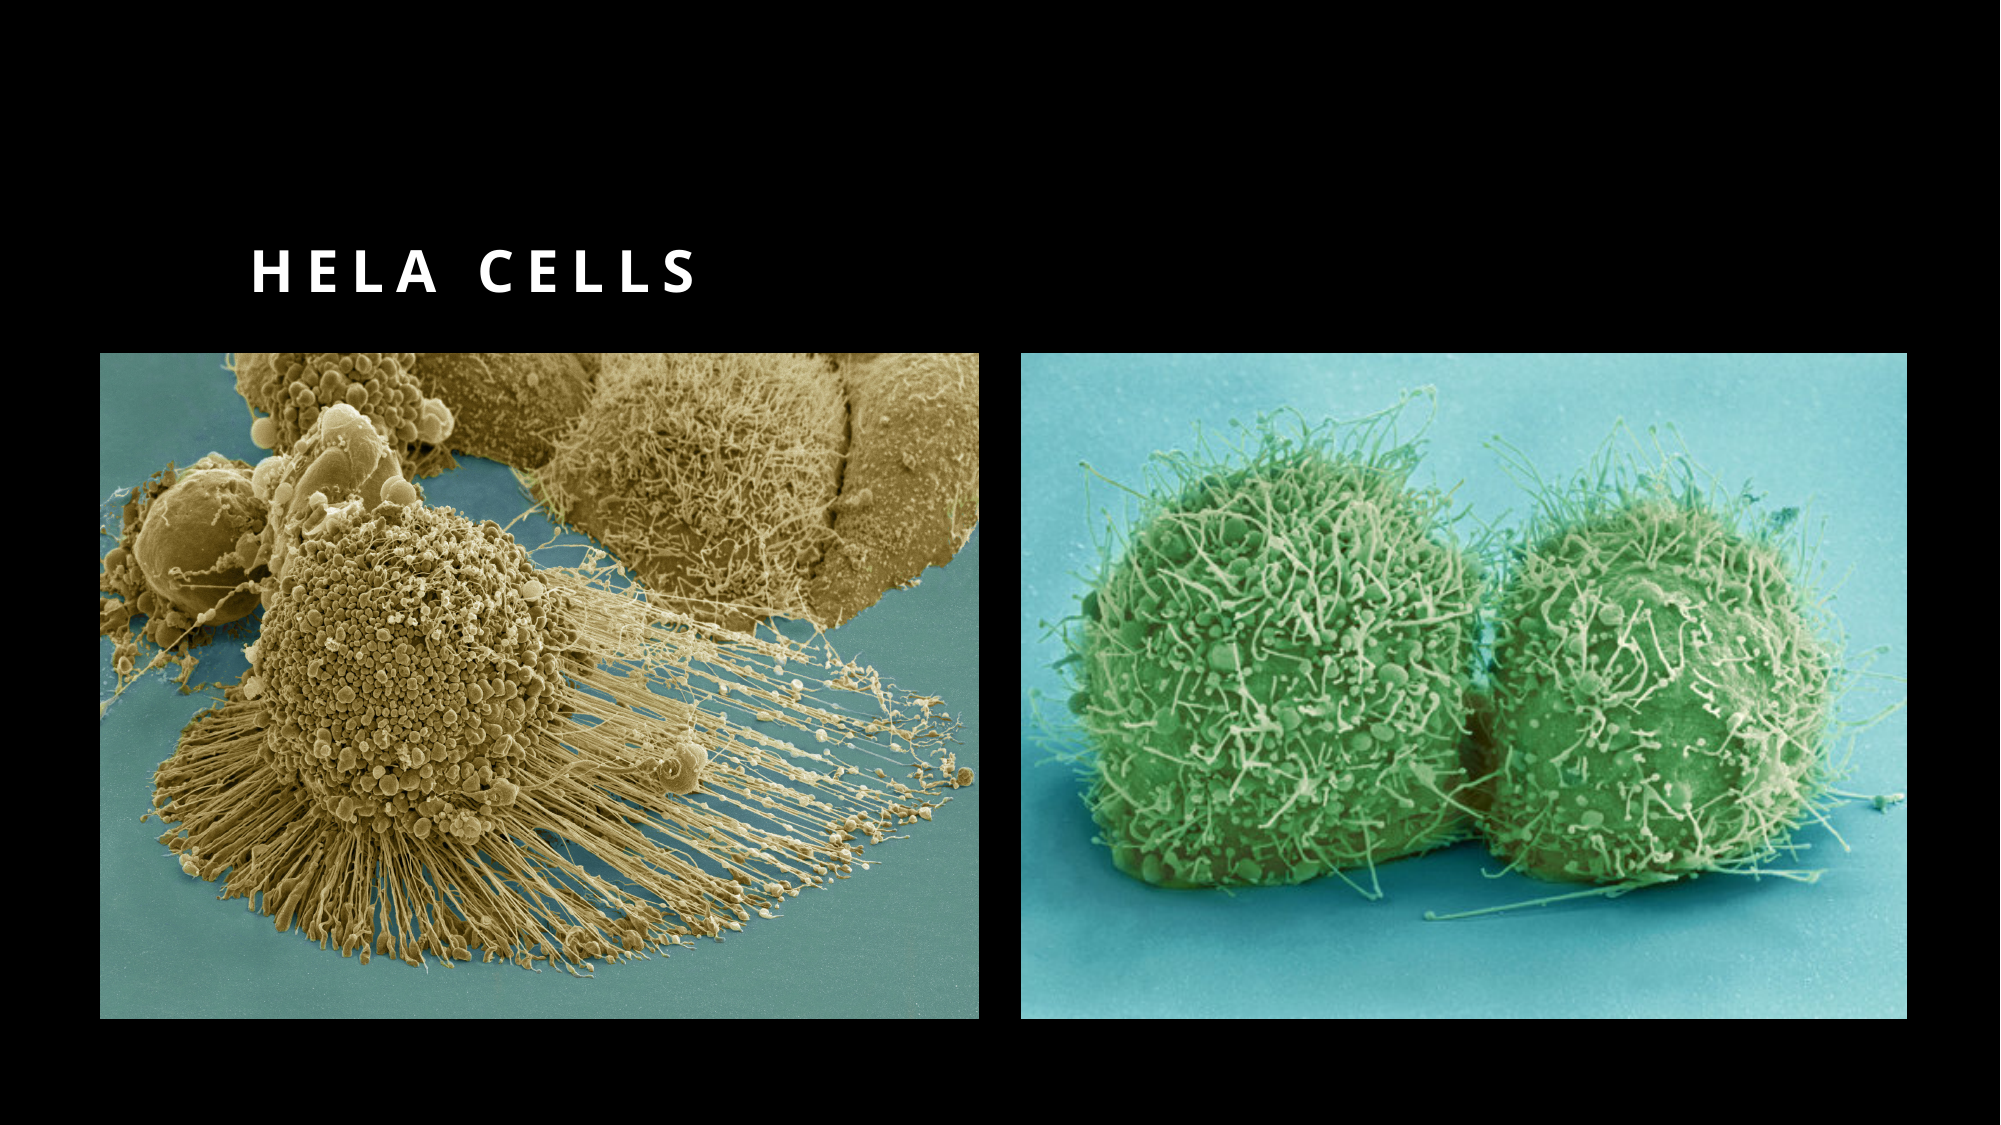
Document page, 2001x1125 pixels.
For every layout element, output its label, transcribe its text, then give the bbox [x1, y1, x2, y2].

picture [99, 353, 979, 1020]
picture [1021, 353, 1907, 1020]
title Hela Cells [234, 171, 1750, 313]
